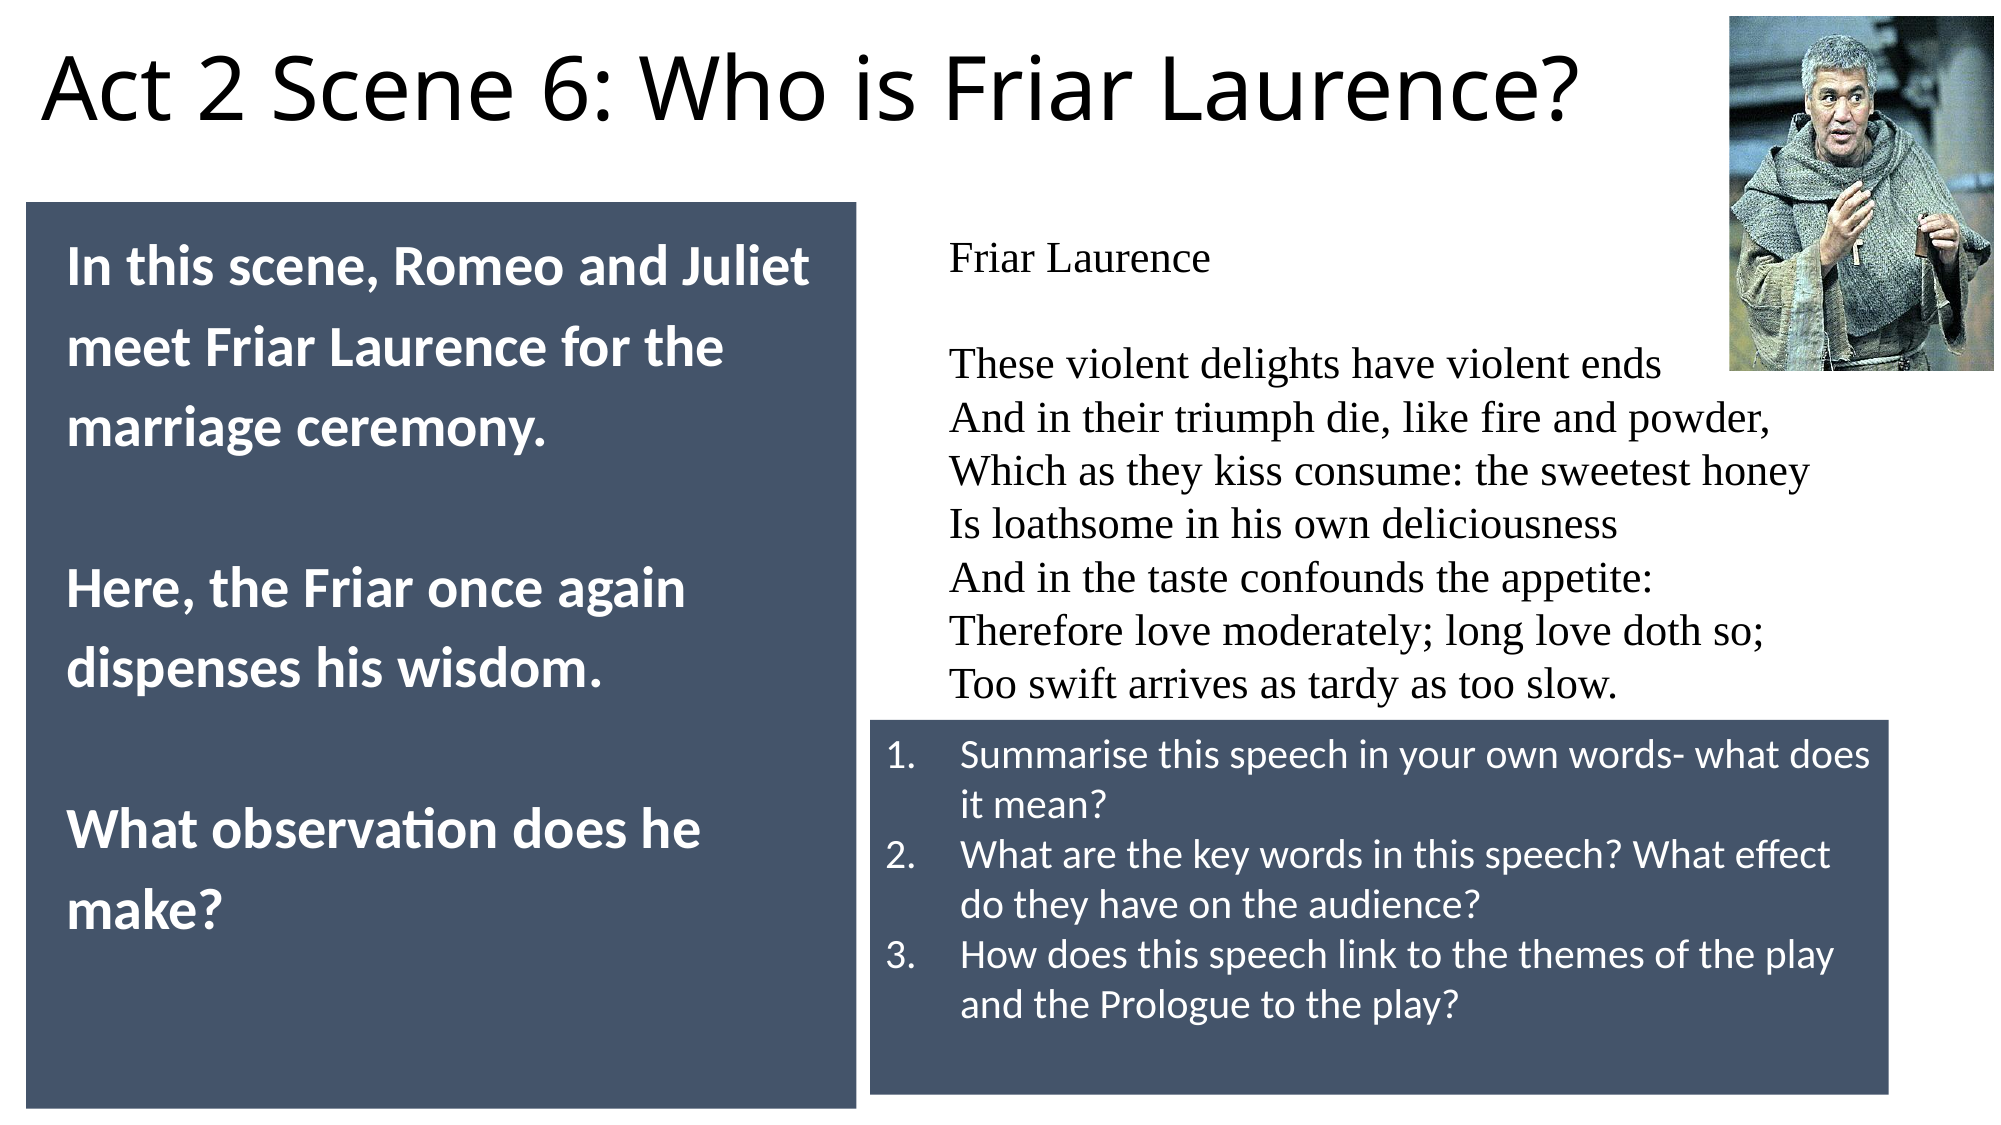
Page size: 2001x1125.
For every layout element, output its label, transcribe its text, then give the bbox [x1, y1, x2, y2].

text_box Summarise this speech in your own words- what does it mean? What are the key words in this speech? What effect do they have on the audience? How does this speech link to the themes of the play and the Prologue to the play? [870, 719, 1889, 1095]
picture [1729, 16, 1994, 371]
list In this scene, Romeo and Juliet meet Friar Laurence for the marriage ceremony. Here, the Friar once again dispenses his wisdom. What observation does he make? [26, 202, 857, 1109]
text_box Friar Laurence These violent delights have violent ends And in their triumph die, like fire and powder, Which as they kiss consume: the sweetest honey Is loathsome in his own deliciousness And in the taste confounds the appetite: Therefore love moderately; long love doth so; Too swift arrives as tardy as too slow. [933, 220, 1862, 715]
title Act 2 Scene 6: Who is Friar Laurence? [26, 16, 1729, 154]
